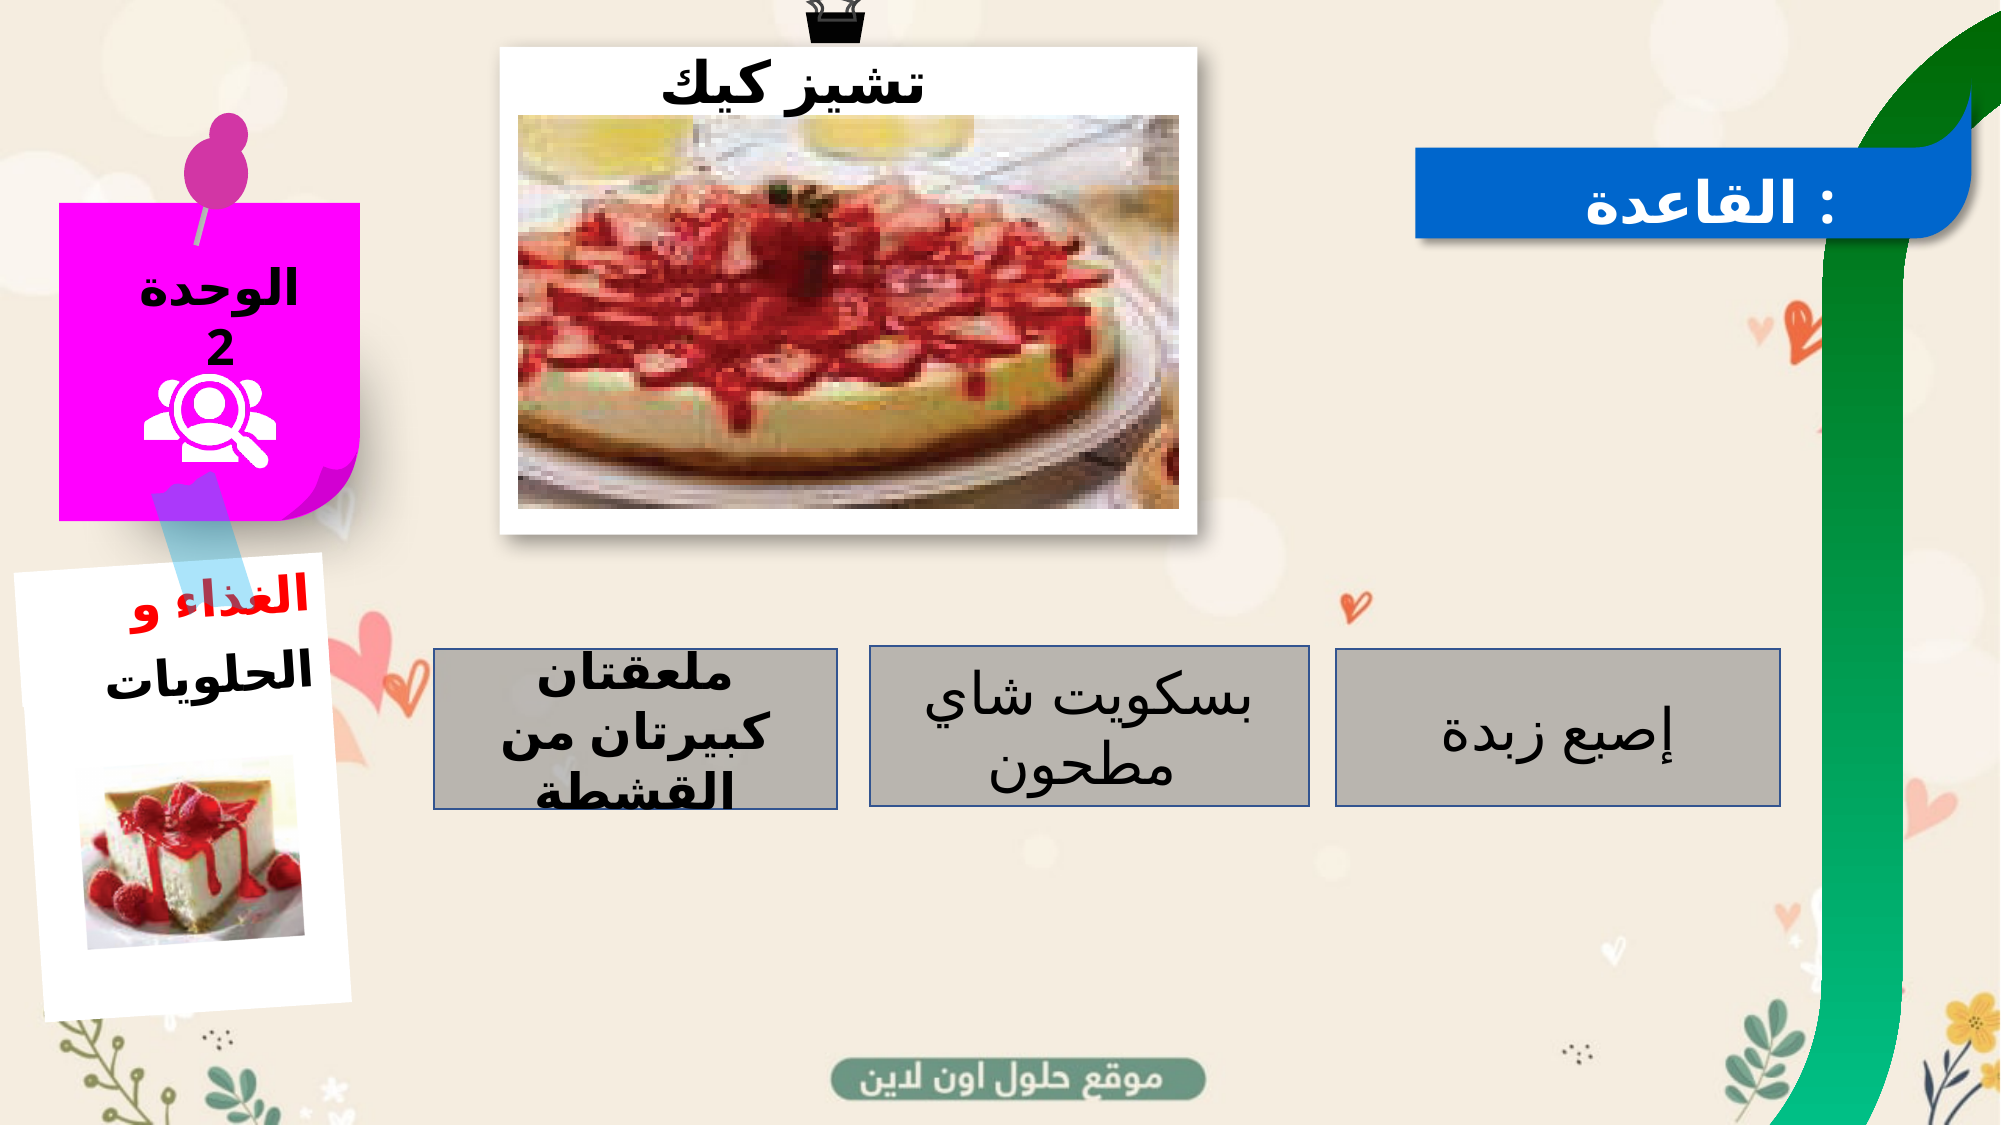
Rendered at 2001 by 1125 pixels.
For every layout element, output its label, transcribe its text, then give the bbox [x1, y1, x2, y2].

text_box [28, 562, 338, 1017]
text_box [1768, 250, 1908, 1125]
text_box بسكويت شاي مطحون [869, 645, 1310, 807]
text_box إصبع زبدة [1335, 648, 1781, 807]
picture [0, 0, 2001, 1125]
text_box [463, 0, 1198, 535]
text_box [184, 112, 249, 247]
text_box [1907, 10, 2000, 120]
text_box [59, 202, 428, 603]
text_box ملعقتان كبيرتان من القشطة [433, 648, 838, 810]
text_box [1415, 78, 1972, 244]
